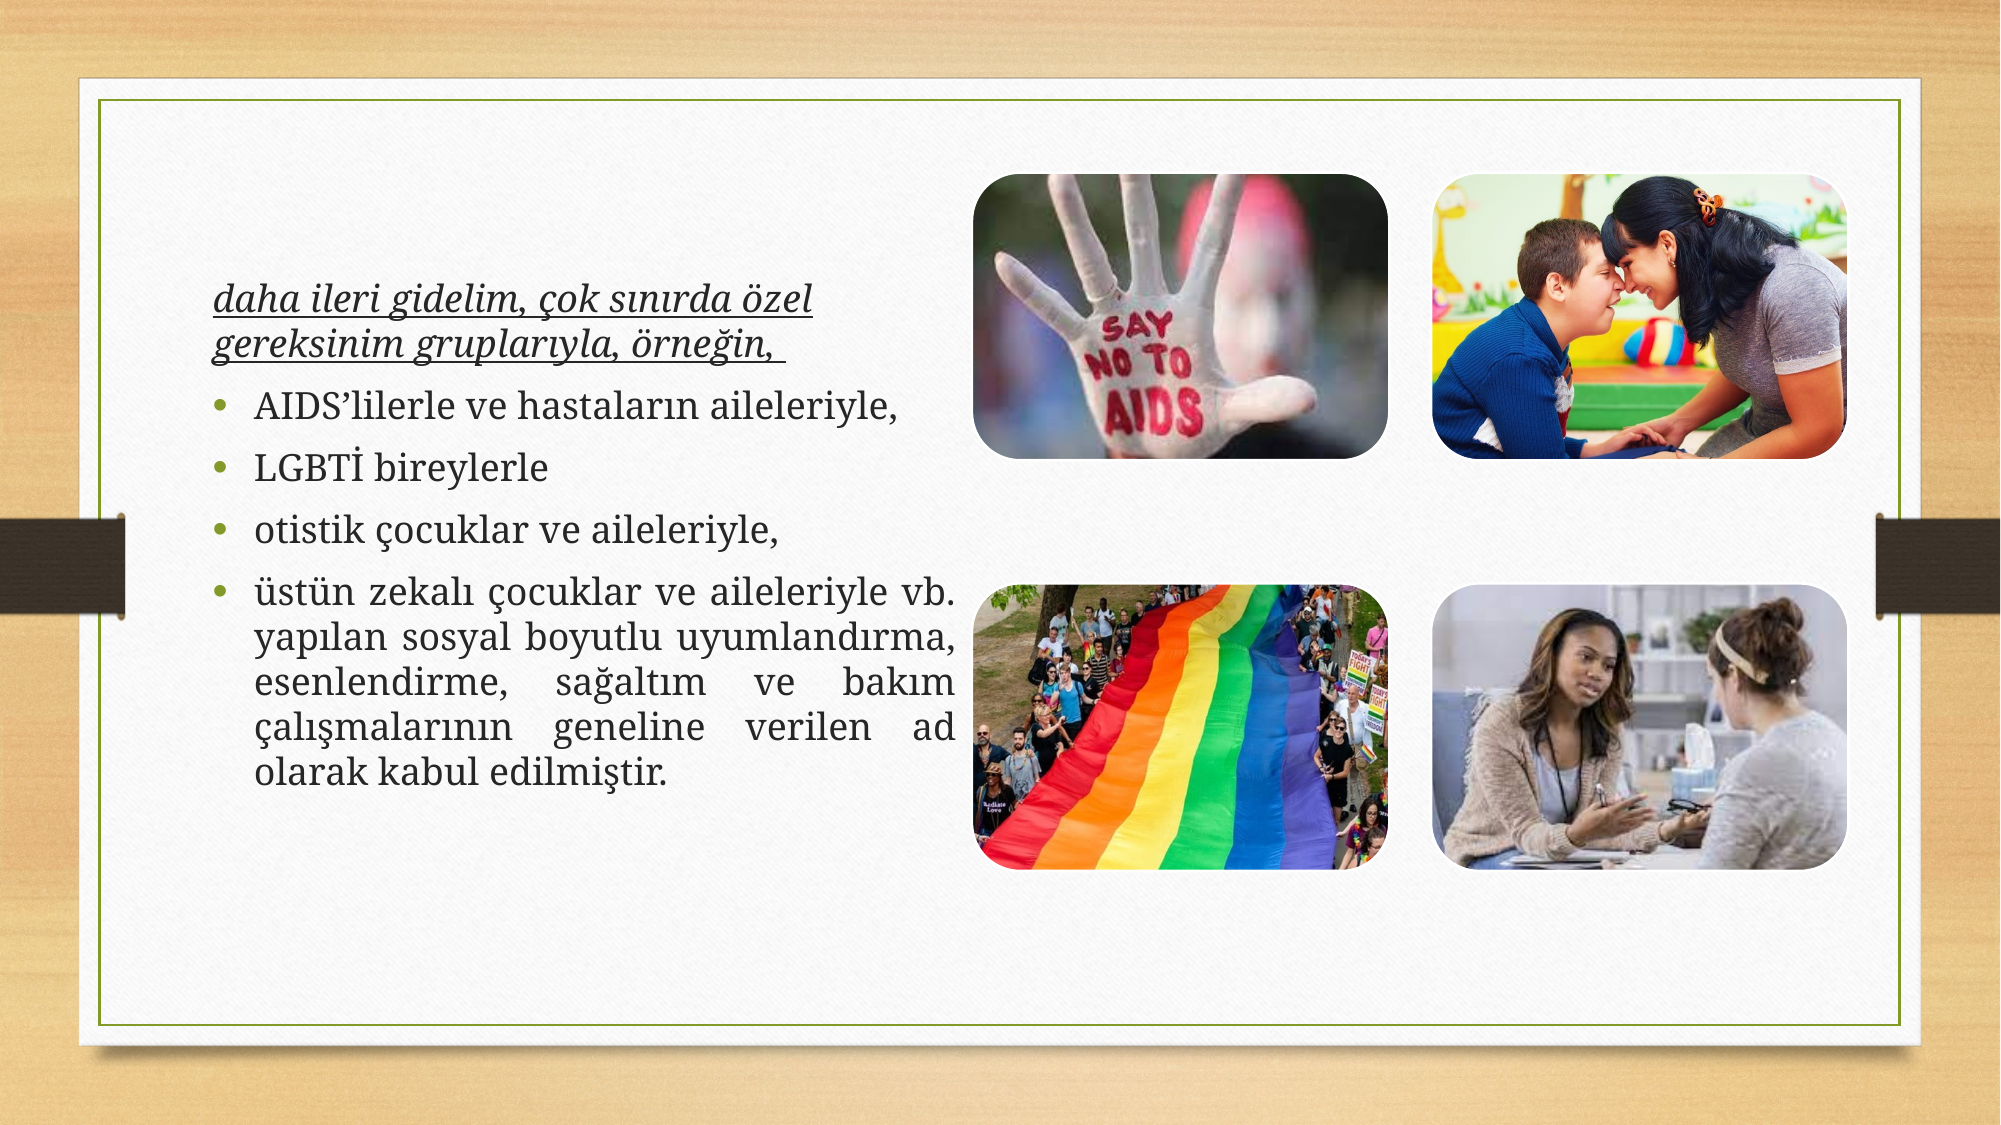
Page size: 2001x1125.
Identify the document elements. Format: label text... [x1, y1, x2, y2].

picture [0, 0, 2001, 1125]
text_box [971, 117, 1850, 1008]
list daha ileri gidelim, çok sınırda özel gereksinim gruplarıyla, örneğin, AIDS’lilerle ve hastaların aileleriyle, LGBTİ bireylerle otistik çocuklar ve aileleriyle, üstün zekalı çocuklar ve aileleriyle vb. yapılan sosyal boyutlu uyumlandırma, esenlendirme, sağaltım ve bakım çalışmalarının geneline verilen ad olarak kabul edilmiştir. [197, 267, 971, 811]
